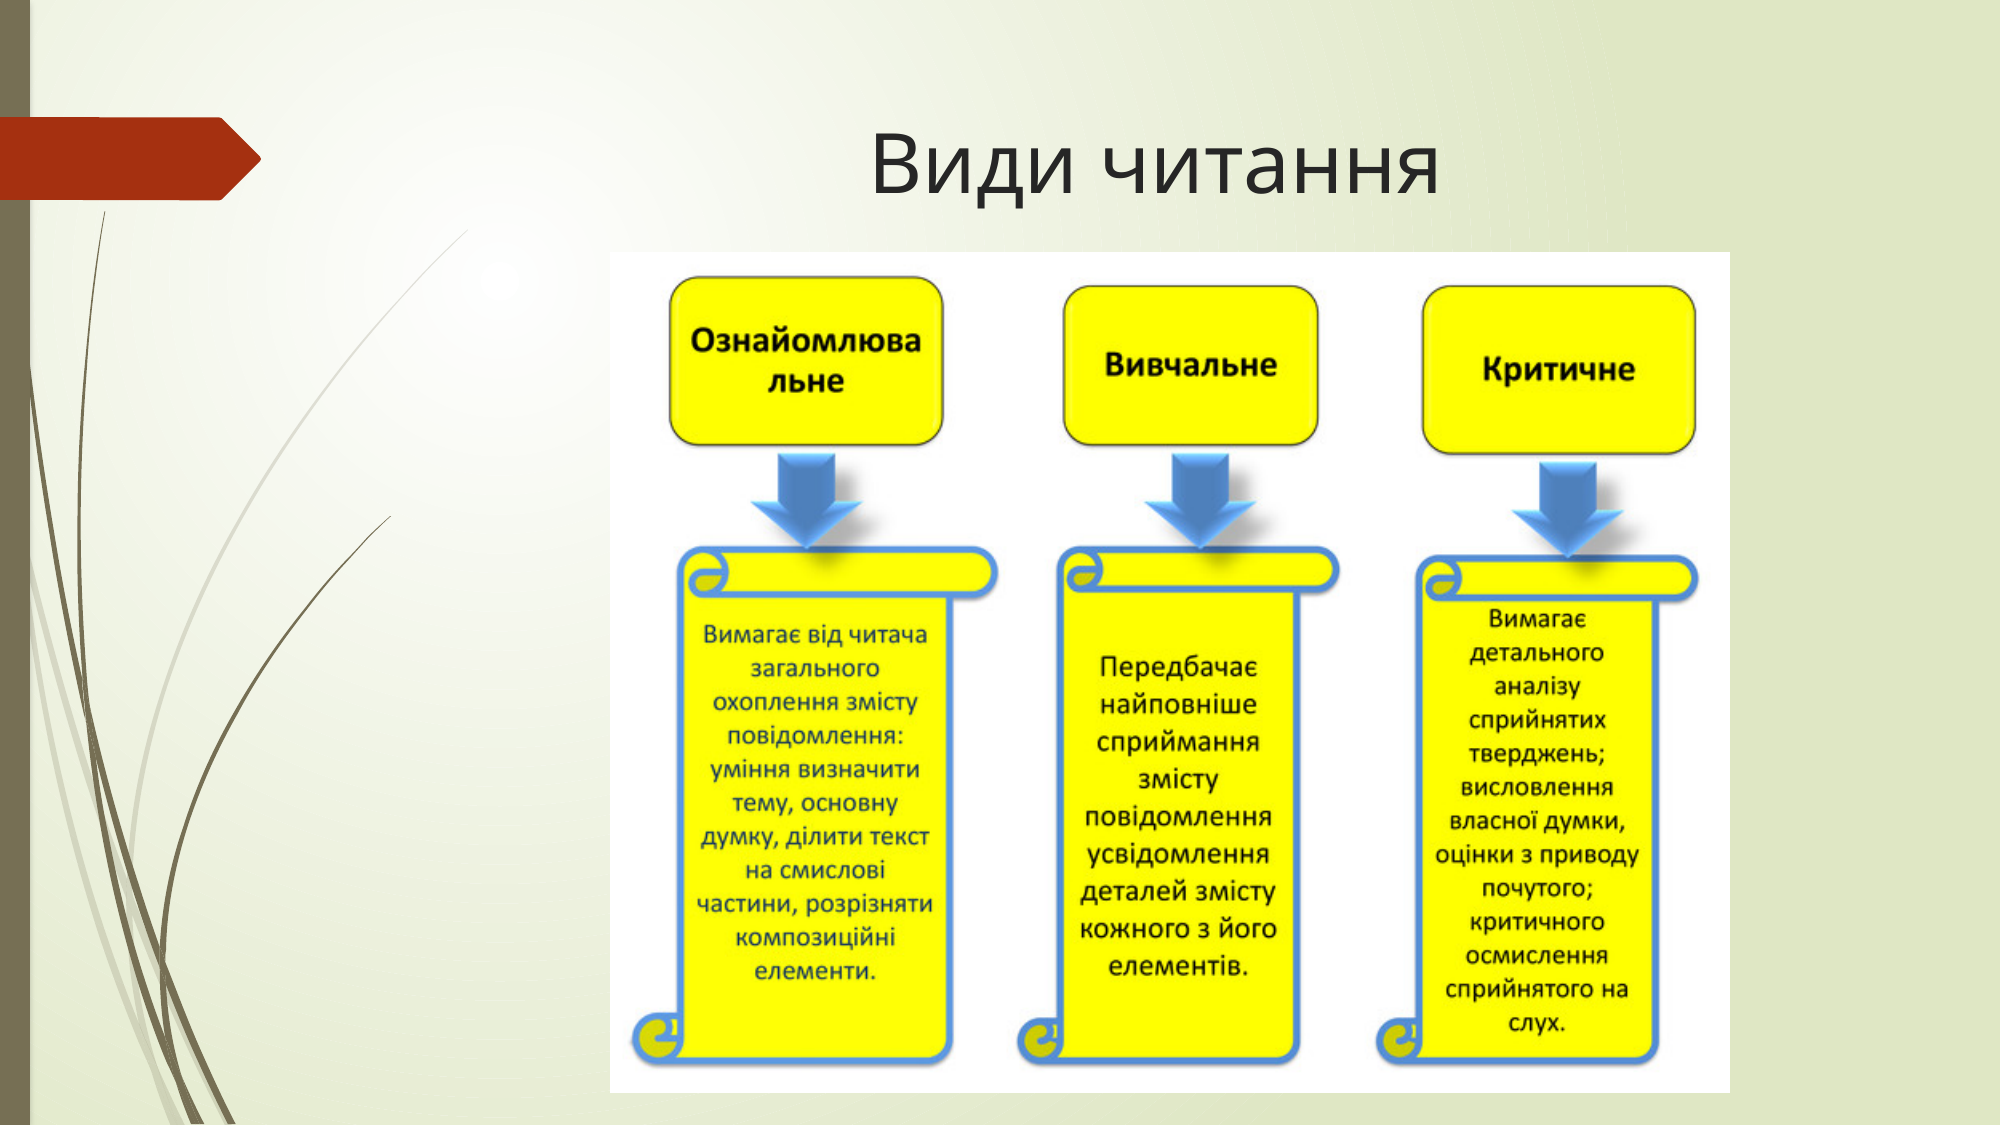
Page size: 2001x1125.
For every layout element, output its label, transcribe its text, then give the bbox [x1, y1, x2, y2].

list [609, 252, 1730, 1093]
title Види читання [425, 102, 1888, 313]
